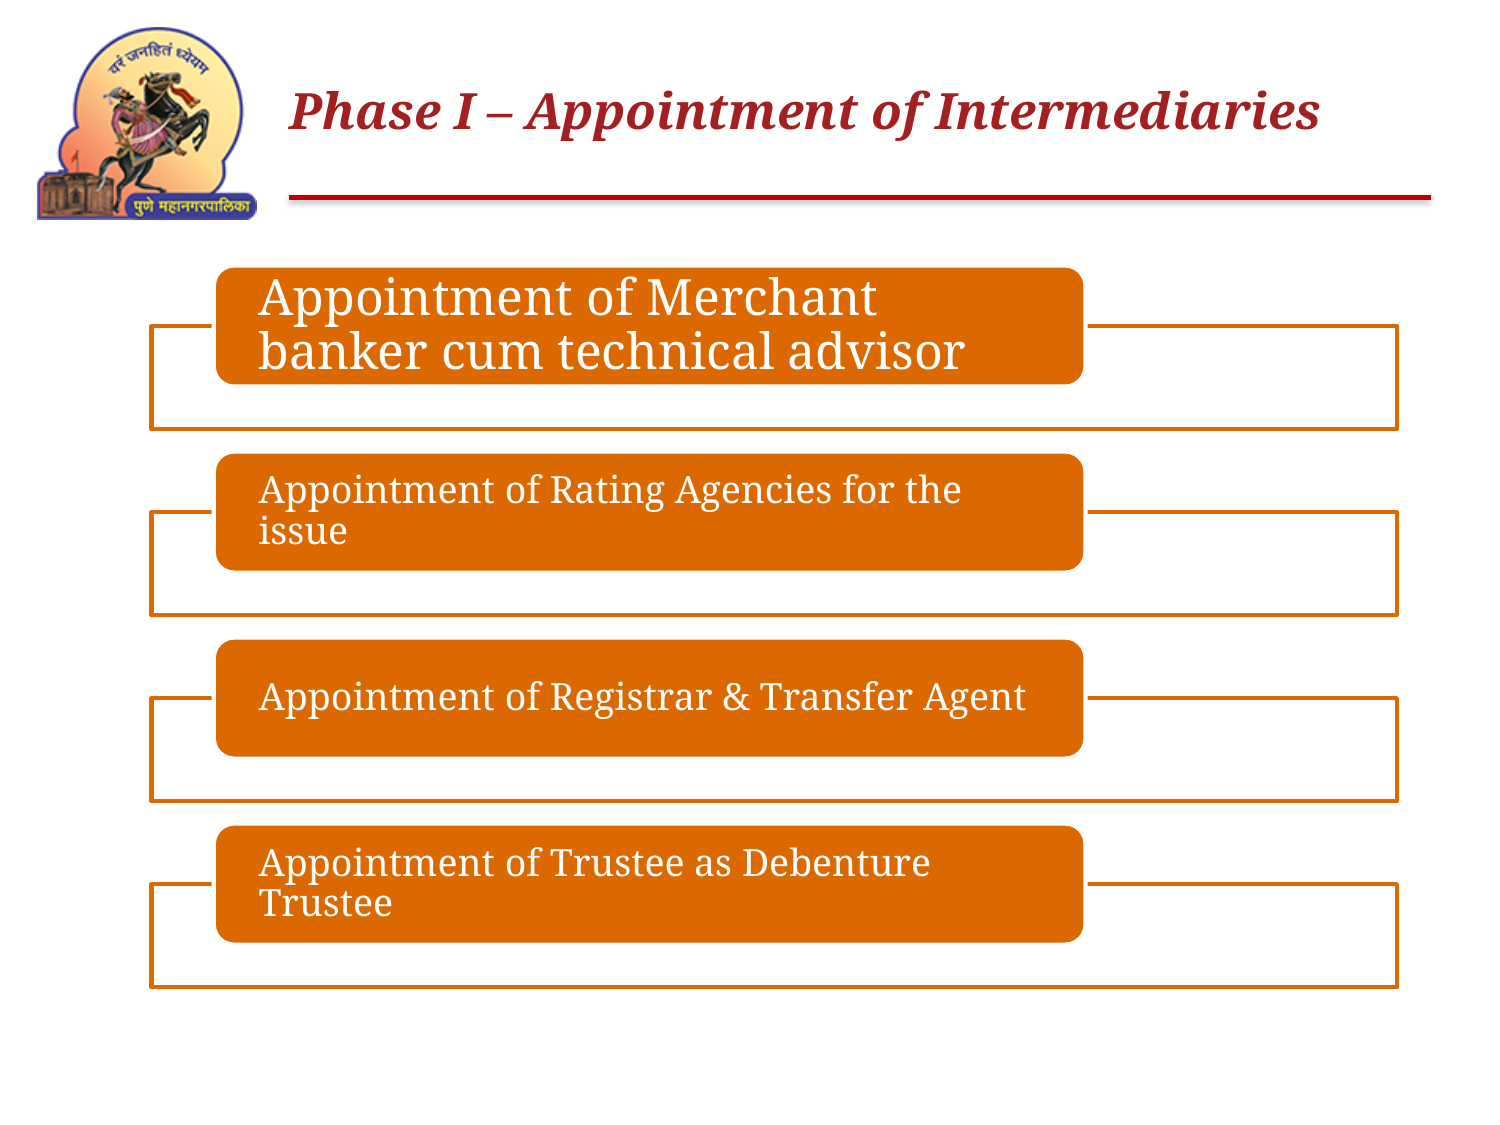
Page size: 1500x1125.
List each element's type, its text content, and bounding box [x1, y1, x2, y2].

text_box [151, 255, 1398, 998]
title Phase I – Appointment of Intermediaries [289, 36, 1476, 183]
picture [37, 27, 257, 220]
